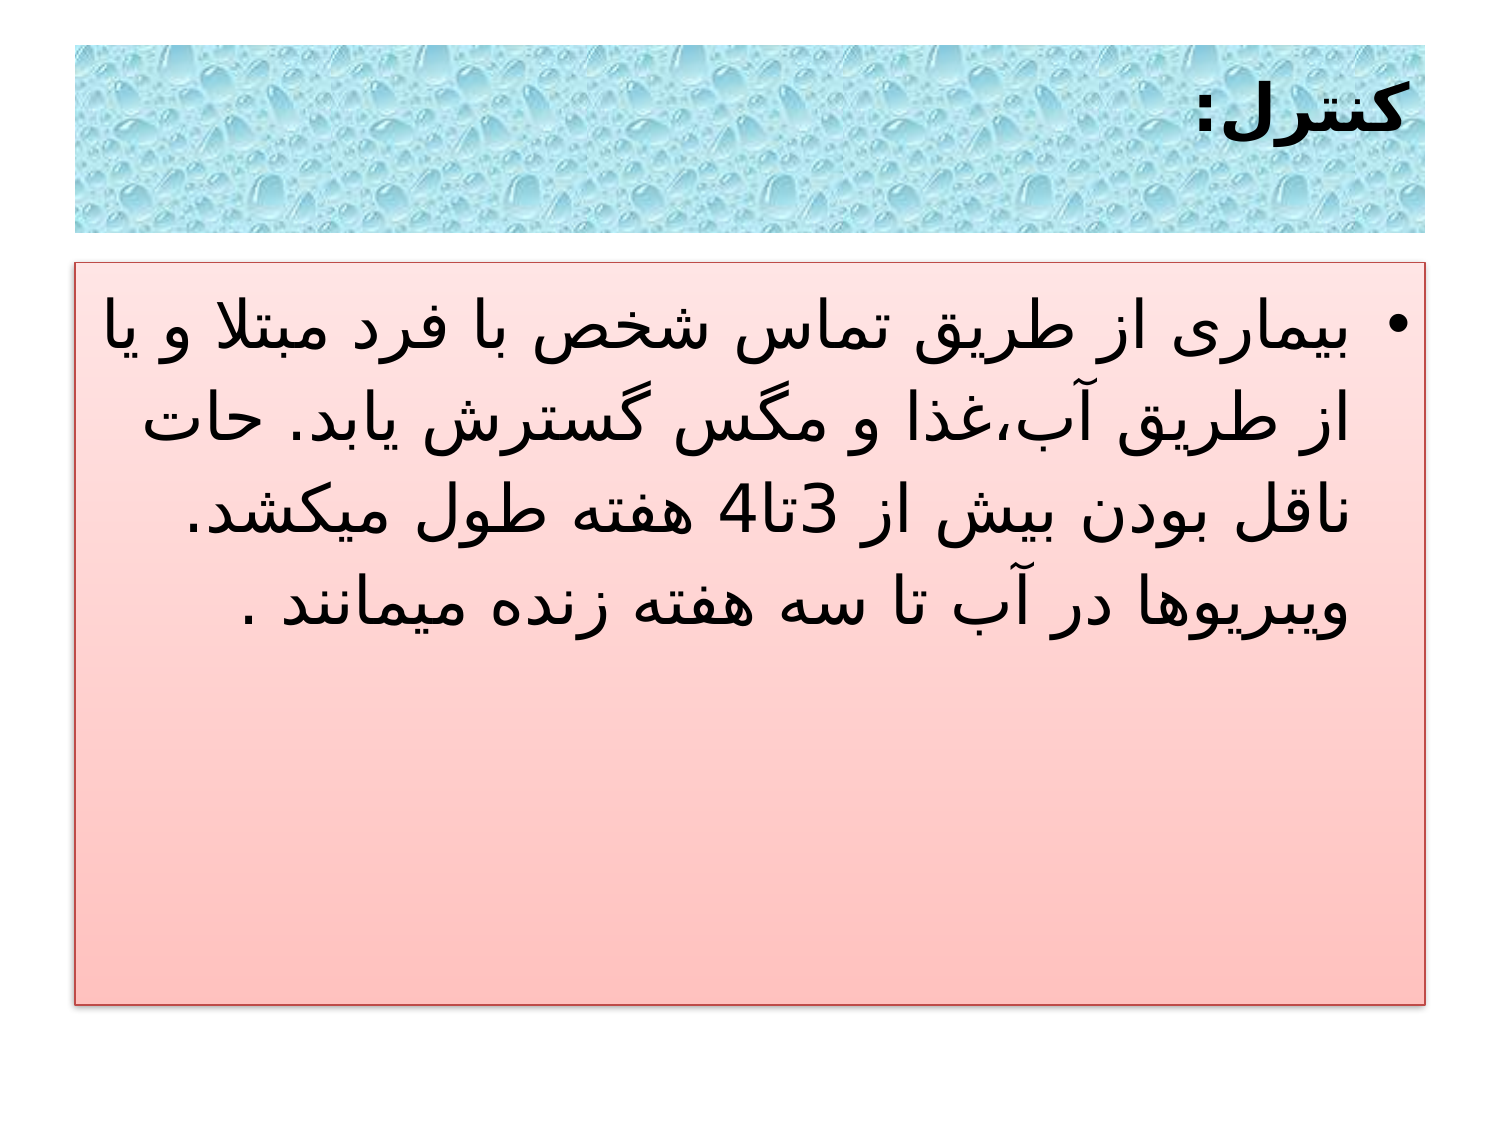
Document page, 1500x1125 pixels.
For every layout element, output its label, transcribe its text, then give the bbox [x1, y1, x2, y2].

list بیماری از طریق تماس شخص با فرد مبتلا و یا از طریق آب،غذا و مگس گسترش یابد. حات ناقل بودن بیش از 3تا4 هفته طول میکشد. ویبریوها در آب تا سه هفته زنده میمانند . [74, 262, 1426, 1006]
title کنترل: [75, 45, 1425, 233]
